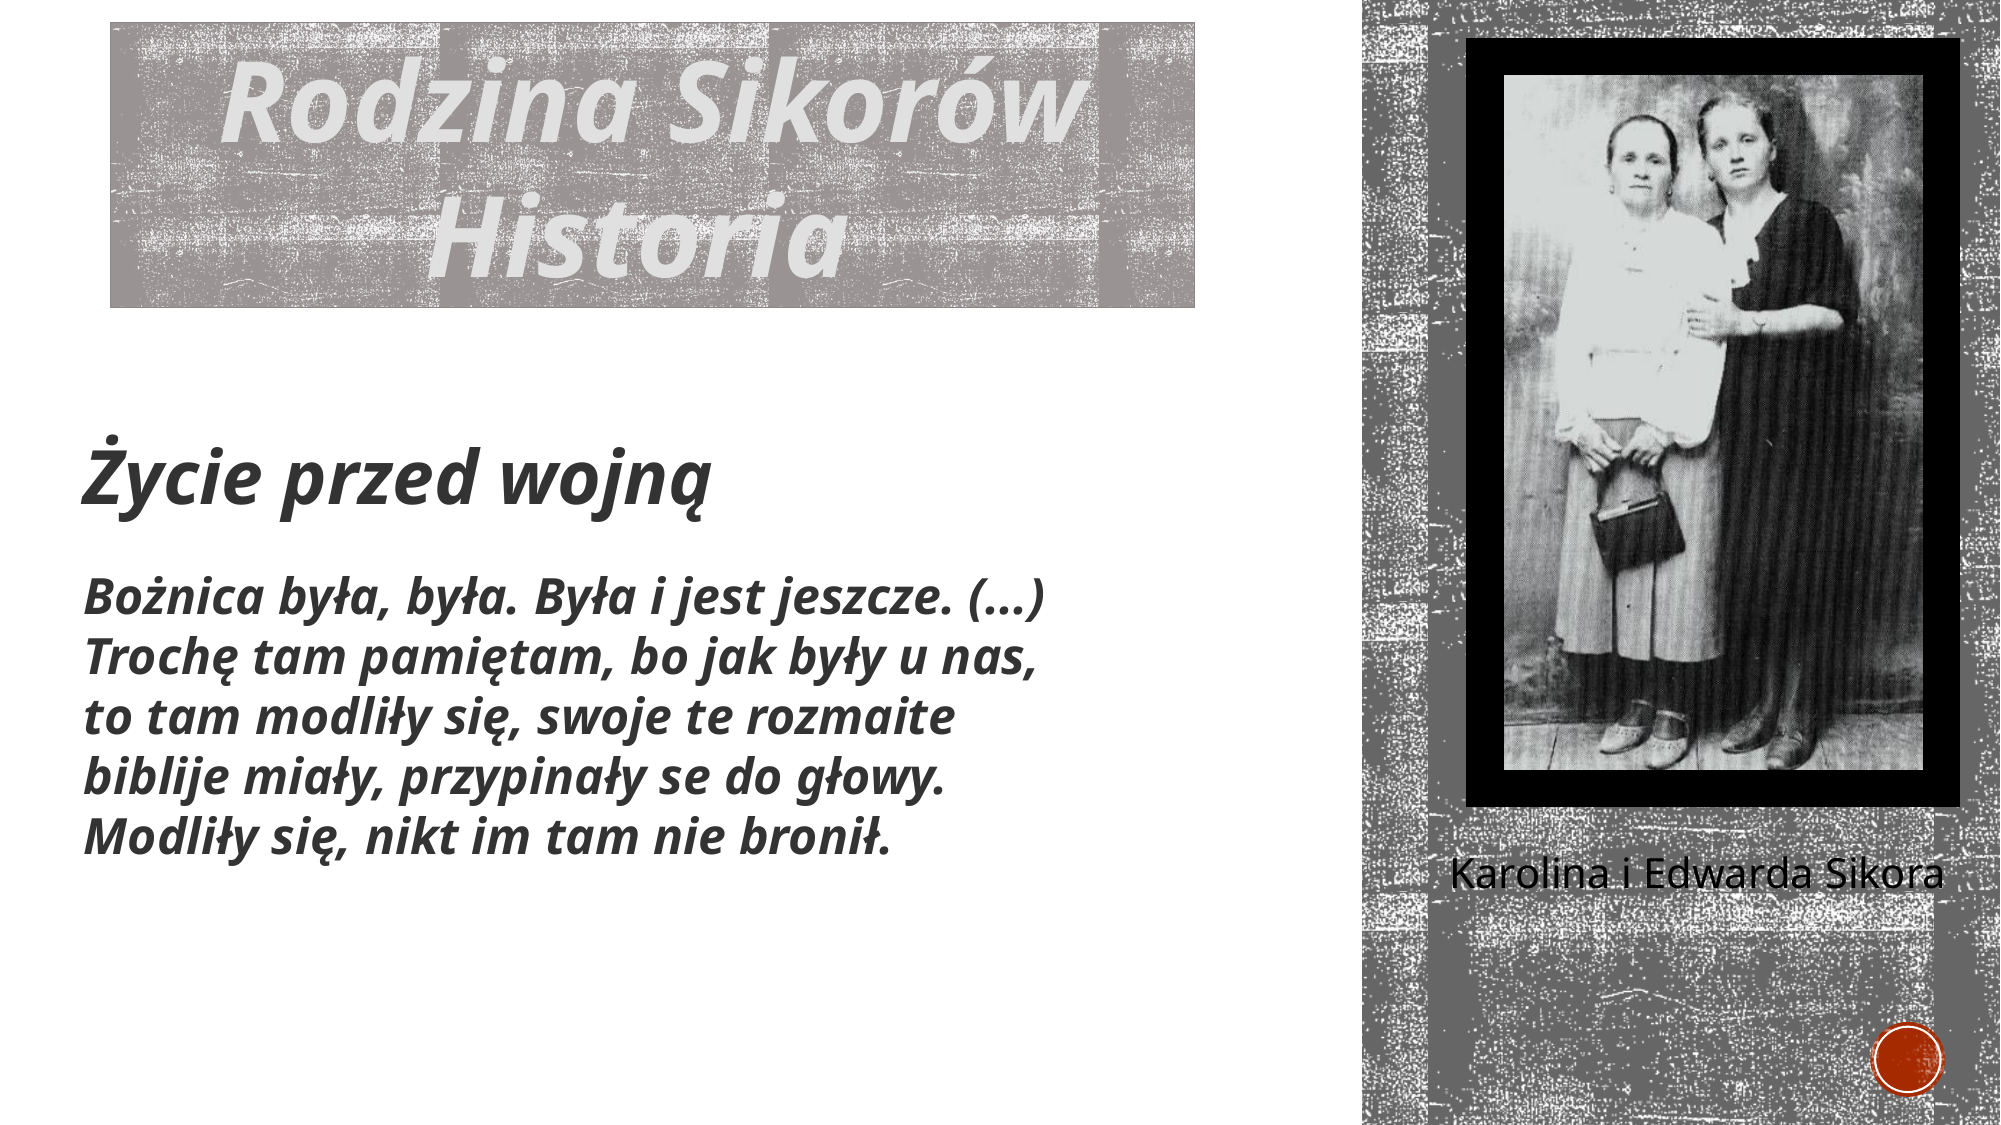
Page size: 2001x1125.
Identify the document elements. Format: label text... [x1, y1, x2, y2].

text_box Karolina i Edwarda Sikora [1434, 839, 1962, 905]
picture [1504, 75, 1923, 771]
text_box Rodzina Sikorów Historia [110, 22, 1195, 308]
text_box Życie przed wojną Bożnica była, była. Była i jest jeszcze. (...) Trochę tam pamiętam, bo jak były u nas, to tam modliły się, swoje te rozmaite biblije miały, przypinały se do głowy. Modliły się, nikt im tam nie bronił. [69, 422, 1070, 873]
